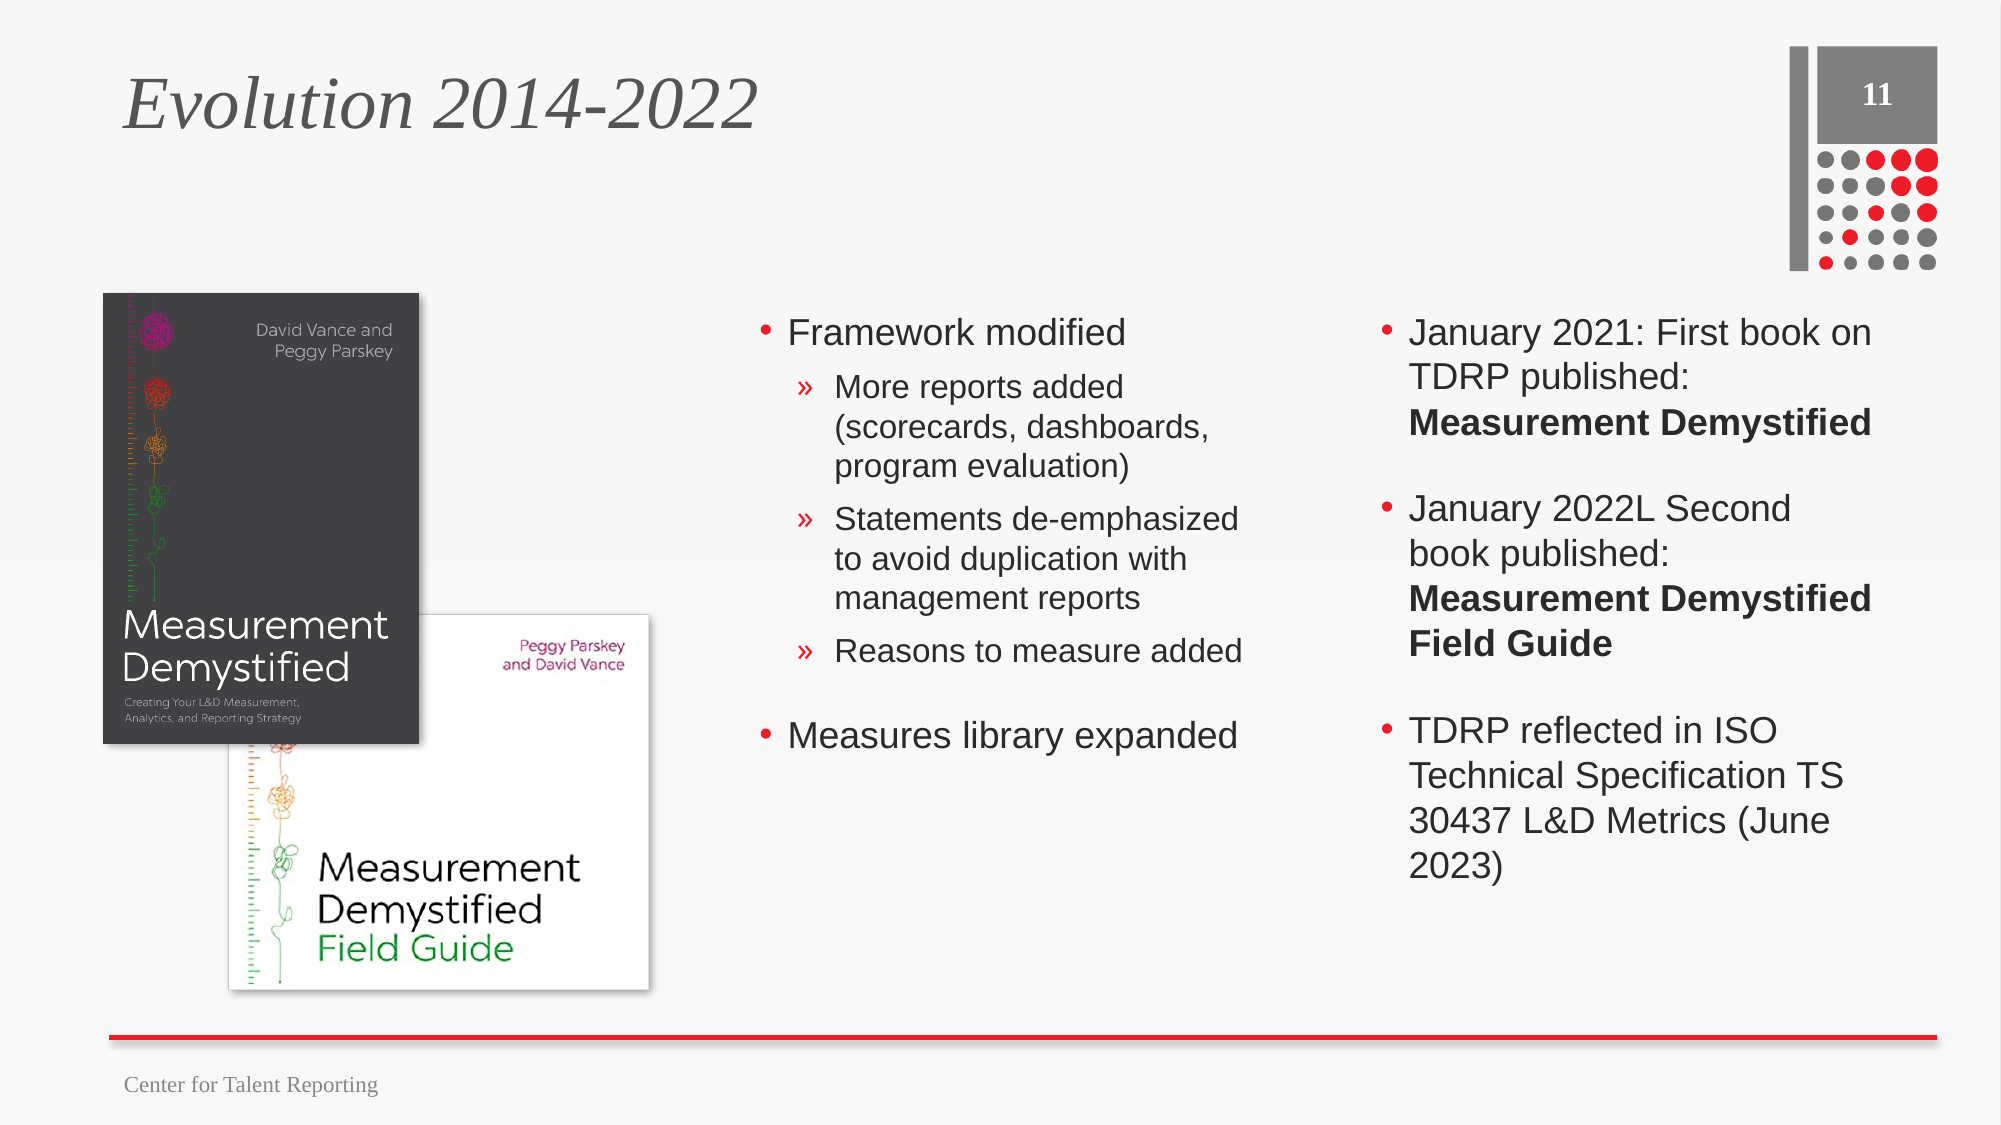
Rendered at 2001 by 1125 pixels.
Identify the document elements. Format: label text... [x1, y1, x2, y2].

footer Center for Talent Reporting [109, 1053, 1434, 1114]
title Evolution 2014-2022 [109, 46, 1762, 263]
slide_number 11 [1819, 62, 1936, 123]
picture [103, 292, 649, 990]
picture [1817, 148, 1938, 270]
list Framework modified More reports added (scorecards, dashboards, program evaluation) Statements de-emphasized to avoid duplication with management reports Reasons to measure added Measures library expanded [744, 299, 1270, 990]
list January 2021: First book on TDRP published: Measurement Demystified January 2022L Second book published: Measurement Demystified Field Guide TDRP reflected in ISO Technical Specification TS 30437 L&D Metrics (June 2023) [1365, 299, 1891, 990]
